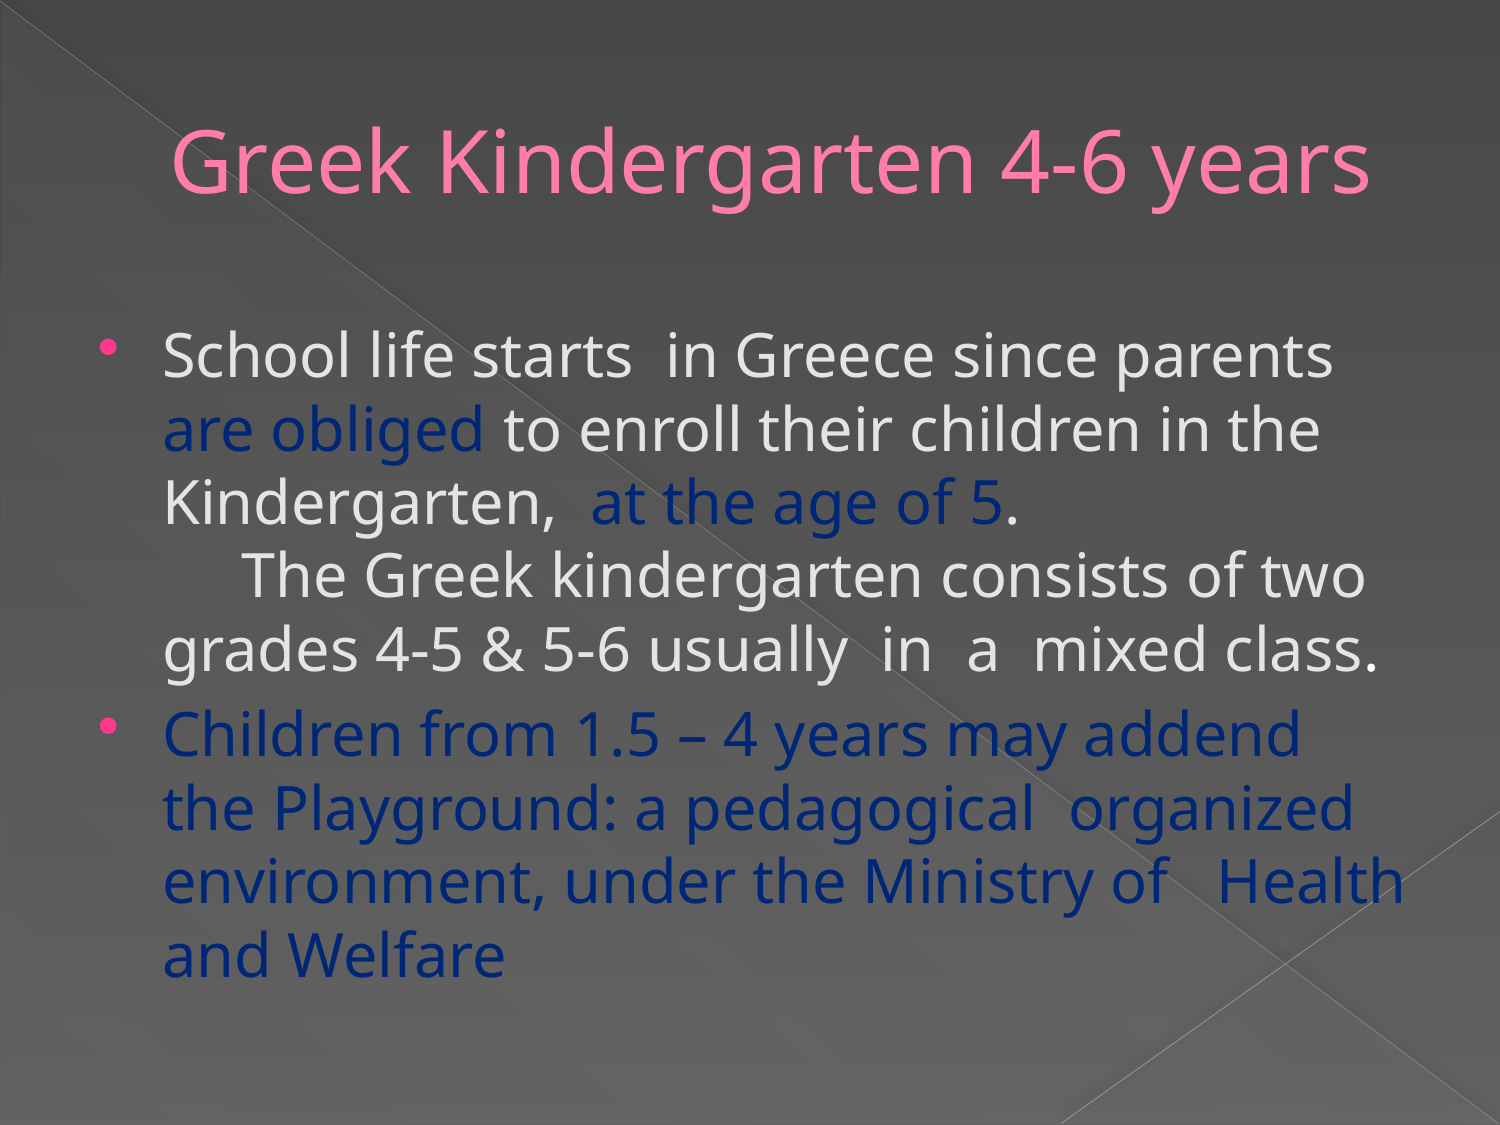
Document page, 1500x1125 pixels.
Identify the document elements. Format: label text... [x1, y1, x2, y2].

title Greek Kindergarten 4-6 years [75, 43, 1425, 274]
list School life starts in Greece since parents are obliged to enroll their children in the Kindergarten, at the age of 5. The Greek kindergarten consists of two grades 4-5 & 5-6 usually in a mixed class. Children from 1.5 – 4 years may addend the Playground: a pedagogical organized environment, under the Ministry of Health and Welfare [75, 308, 1425, 1059]
